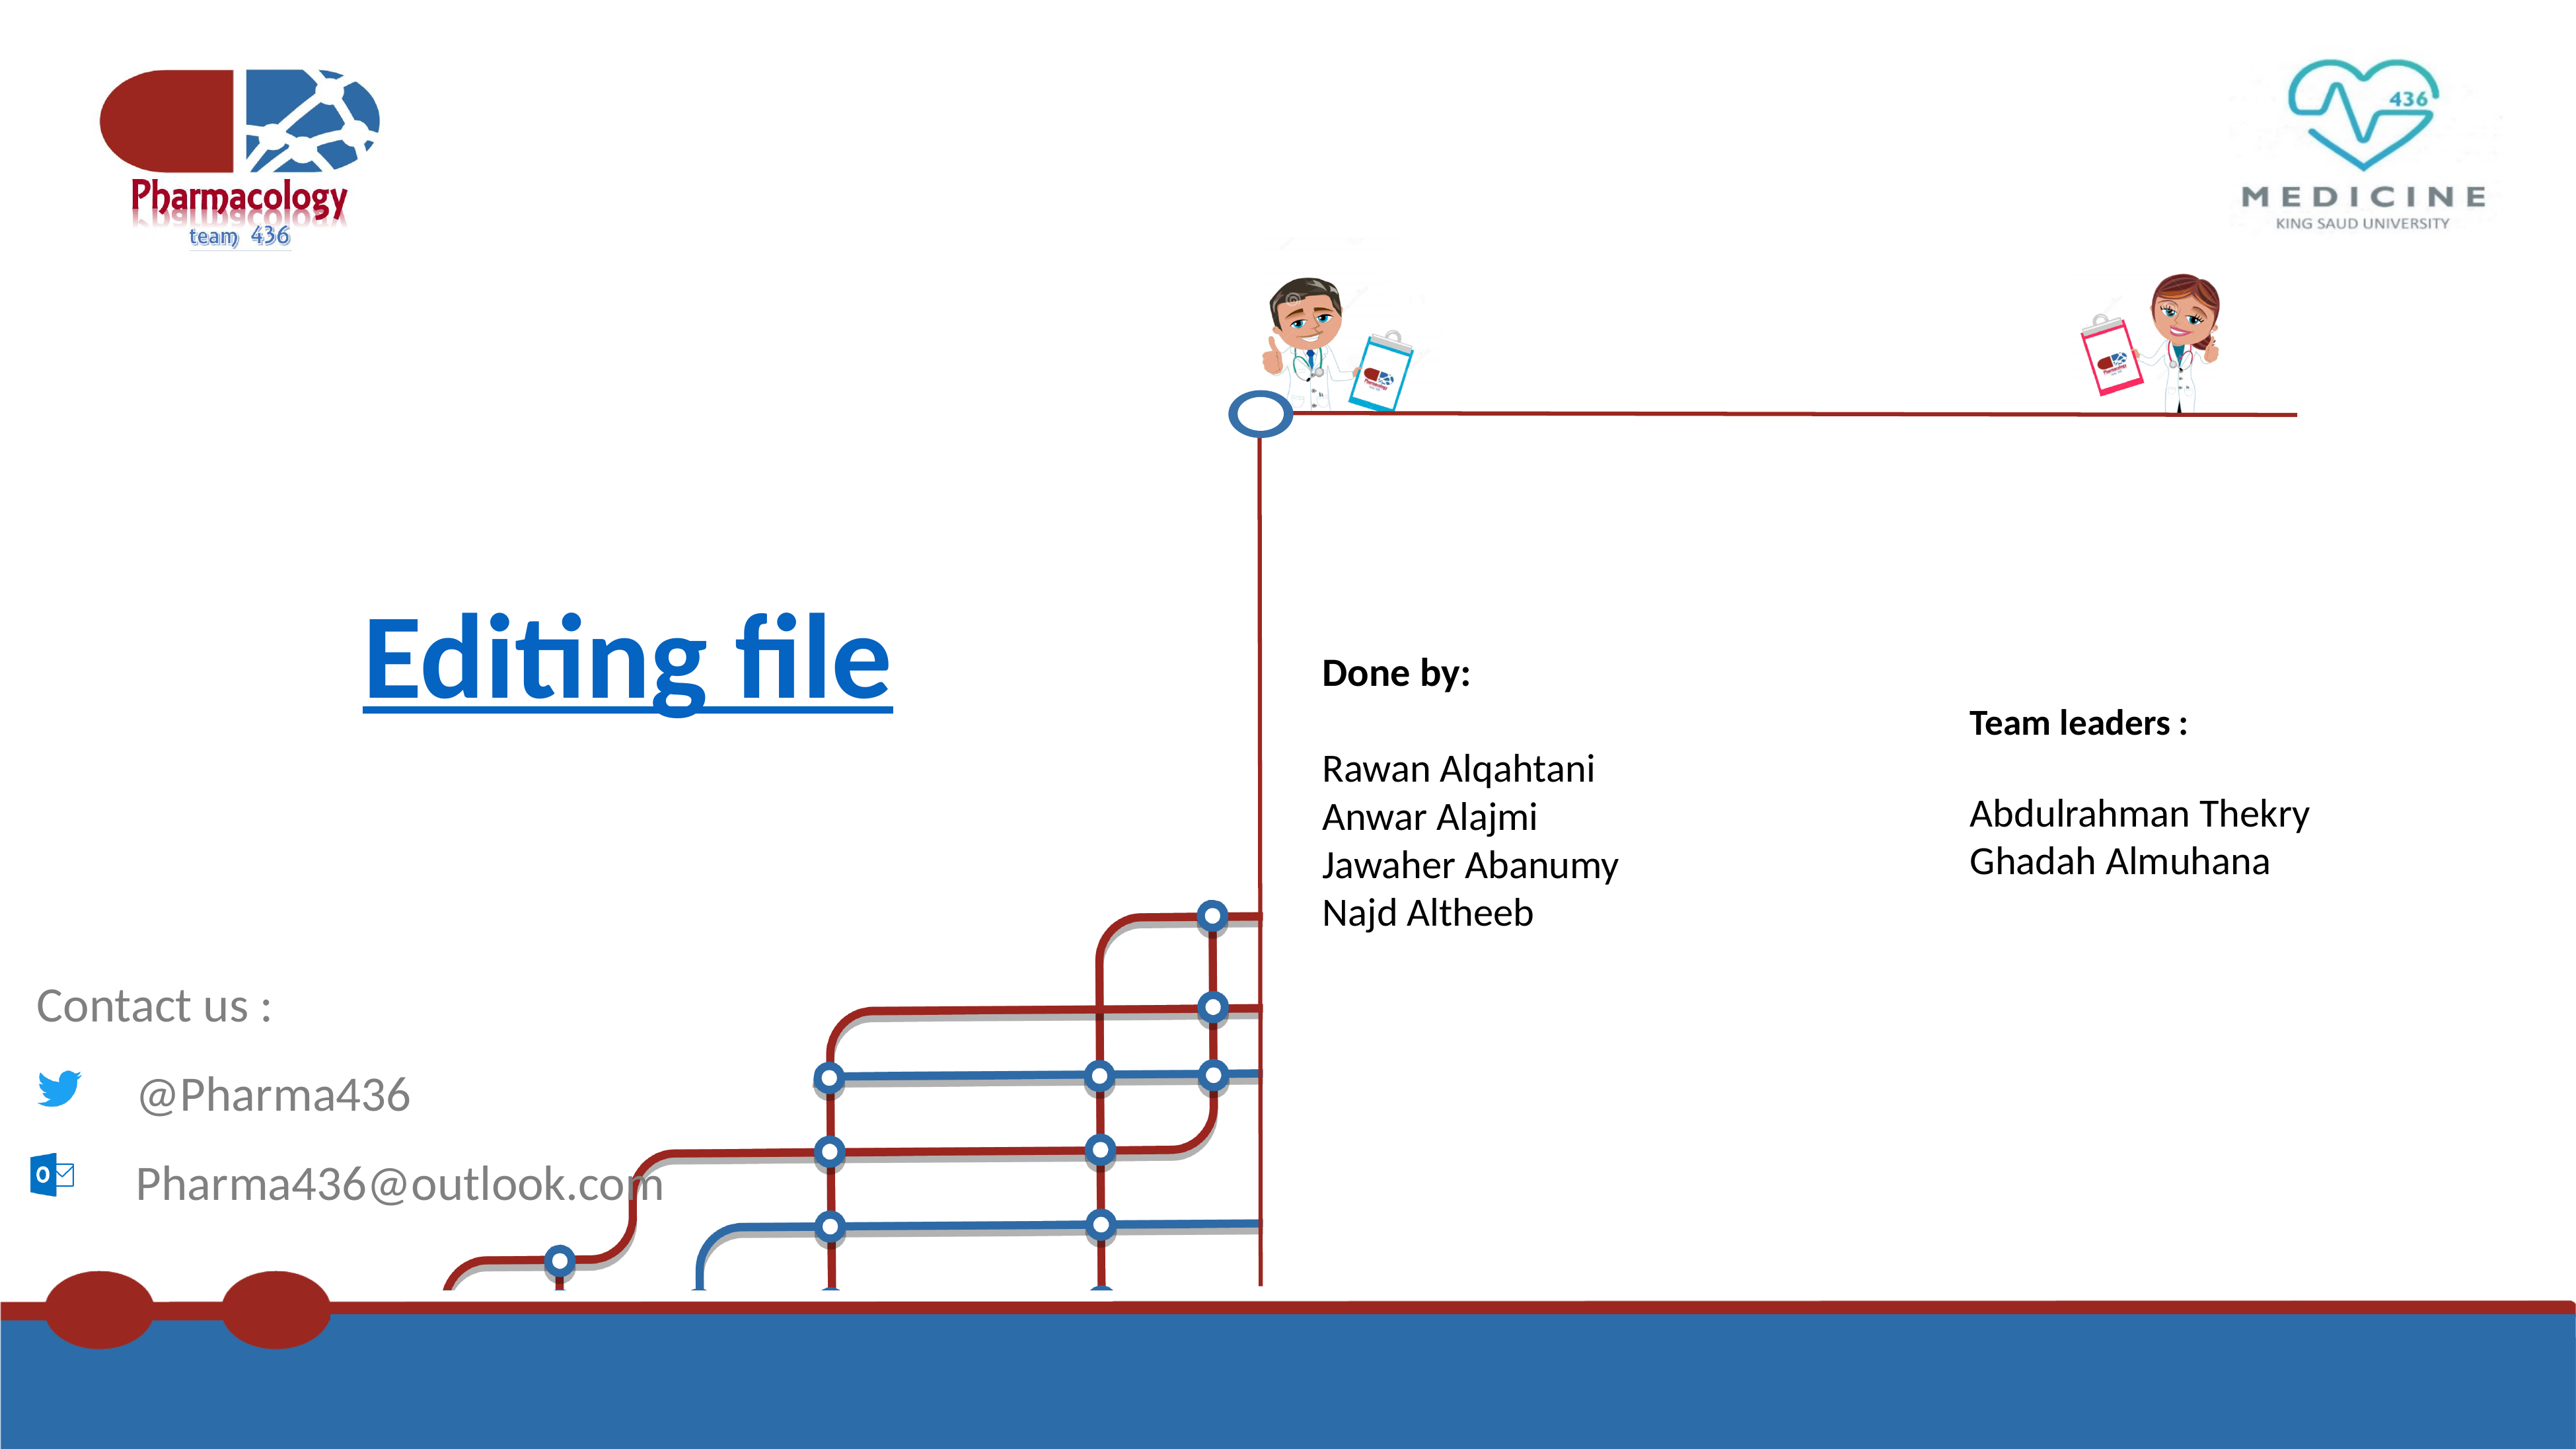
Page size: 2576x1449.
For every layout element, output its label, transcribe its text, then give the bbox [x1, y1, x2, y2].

picture [2229, 43, 2503, 251]
picture [3, 887, 2573, 1449]
picture [26, 1153, 81, 1209]
picture [2070, 274, 2244, 412]
picture [77, 69, 397, 251]
picture [37, 1070, 82, 1107]
text_box Editing file [0, 572, 1257, 727]
picture [1262, 237, 1444, 411]
